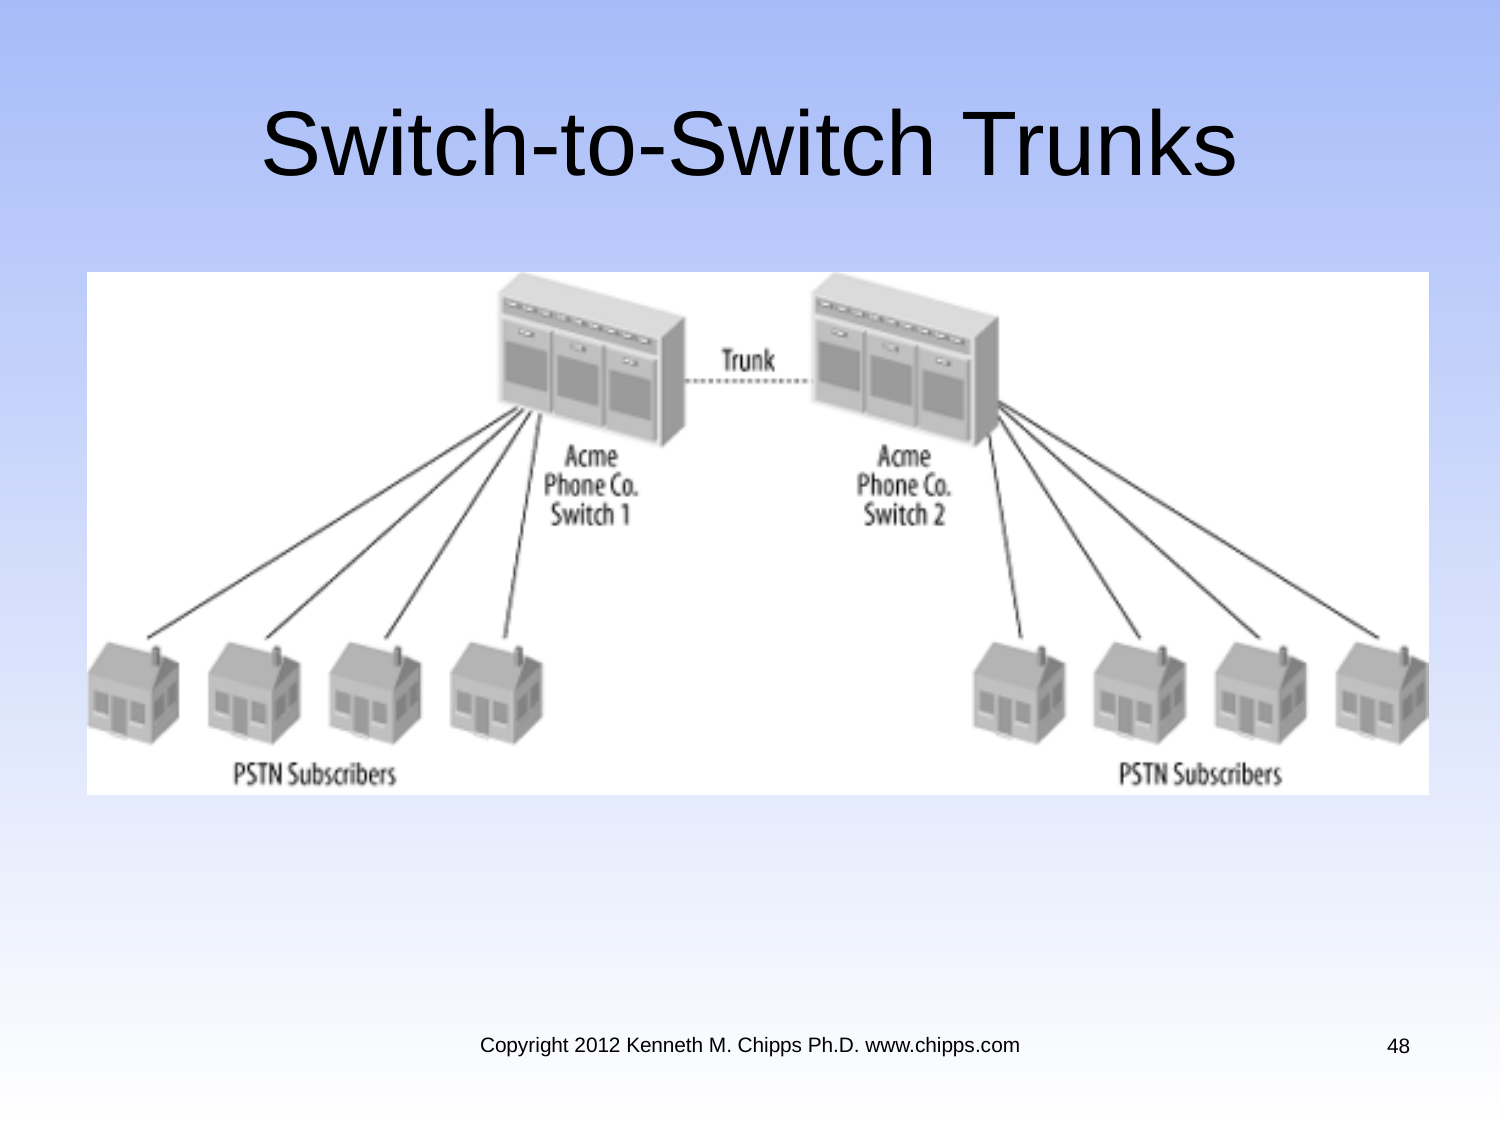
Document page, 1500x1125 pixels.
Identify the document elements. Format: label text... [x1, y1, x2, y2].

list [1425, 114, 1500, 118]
picture [87, 272, 1429, 795]
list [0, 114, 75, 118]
title Switch-to-Switch Trunks [75, 45, 1425, 233]
footer Copyright 2012 Kenneth M. Chipps Ph.D. www.chipps.com [449, 1024, 1051, 1103]
slide_number 48 [1074, 1024, 1426, 1104]
